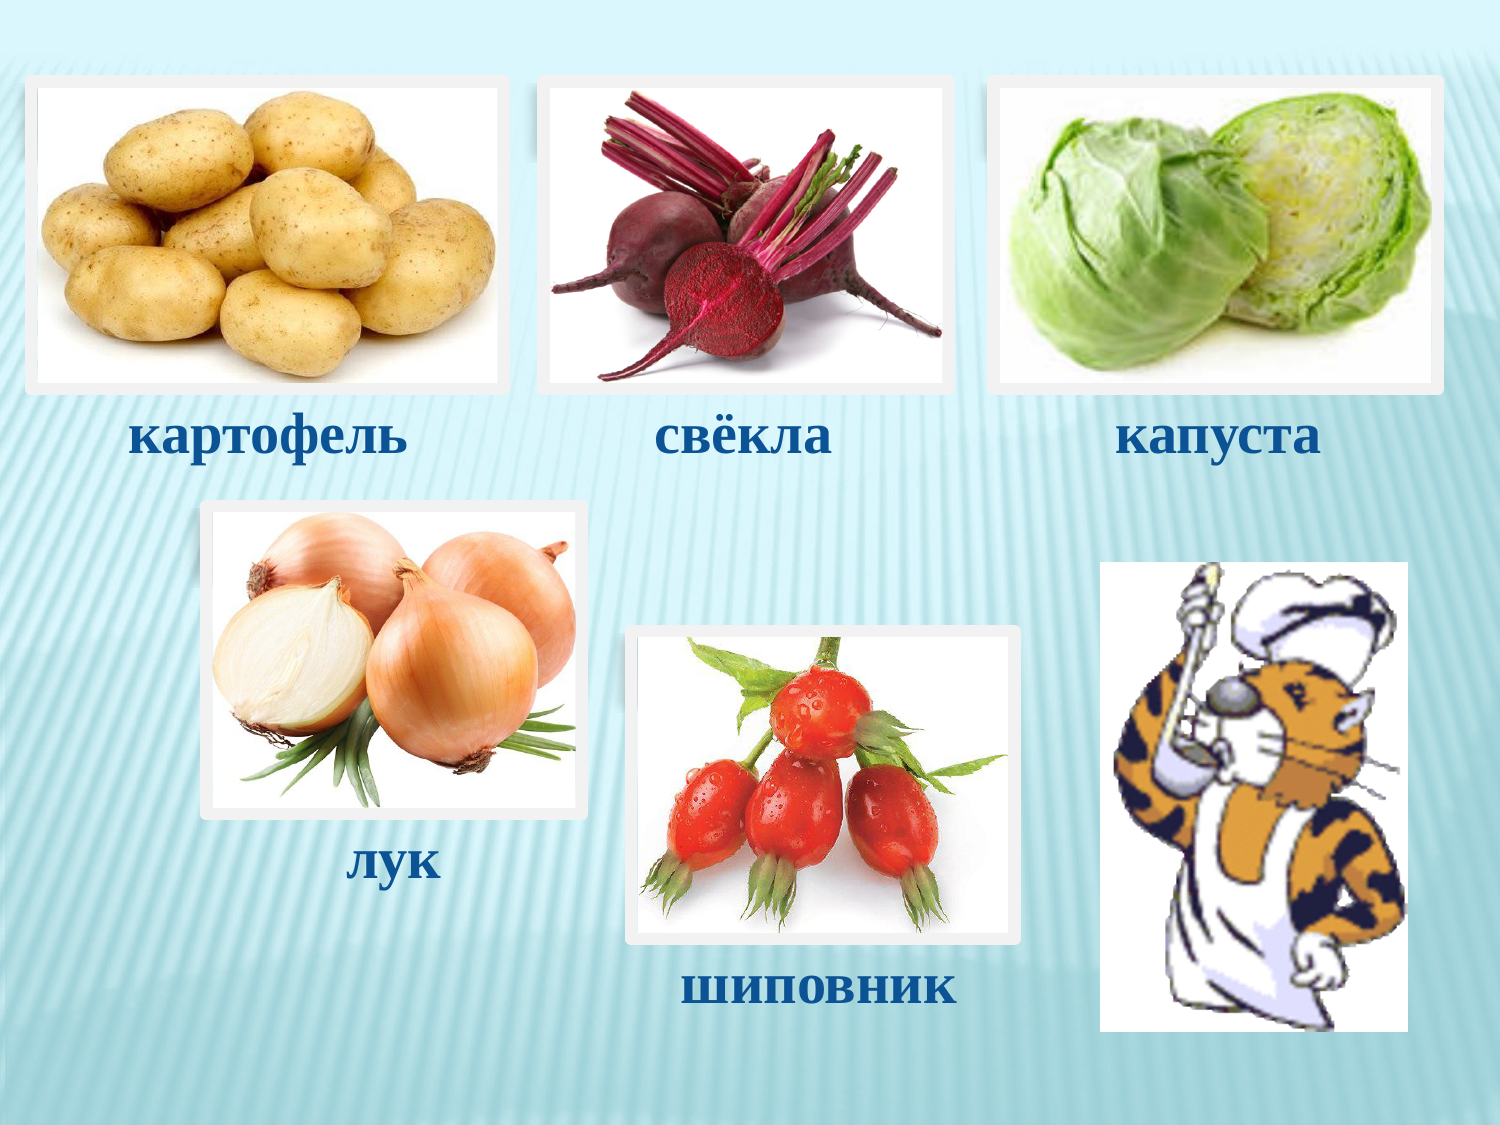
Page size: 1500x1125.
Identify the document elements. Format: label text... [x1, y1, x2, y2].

picture [37, 87, 498, 384]
text_box шиповник [650, 951, 988, 1023]
picture [212, 512, 576, 808]
picture [999, 87, 1432, 384]
text_box картофель [62, 401, 475, 473]
text_box капуста [975, 387, 1463, 473]
picture [549, 87, 943, 384]
text_box свёкла [549, 399, 938, 473]
text_box лук [274, 826, 513, 898]
picture [1099, 562, 1409, 1032]
picture [637, 637, 1009, 933]
